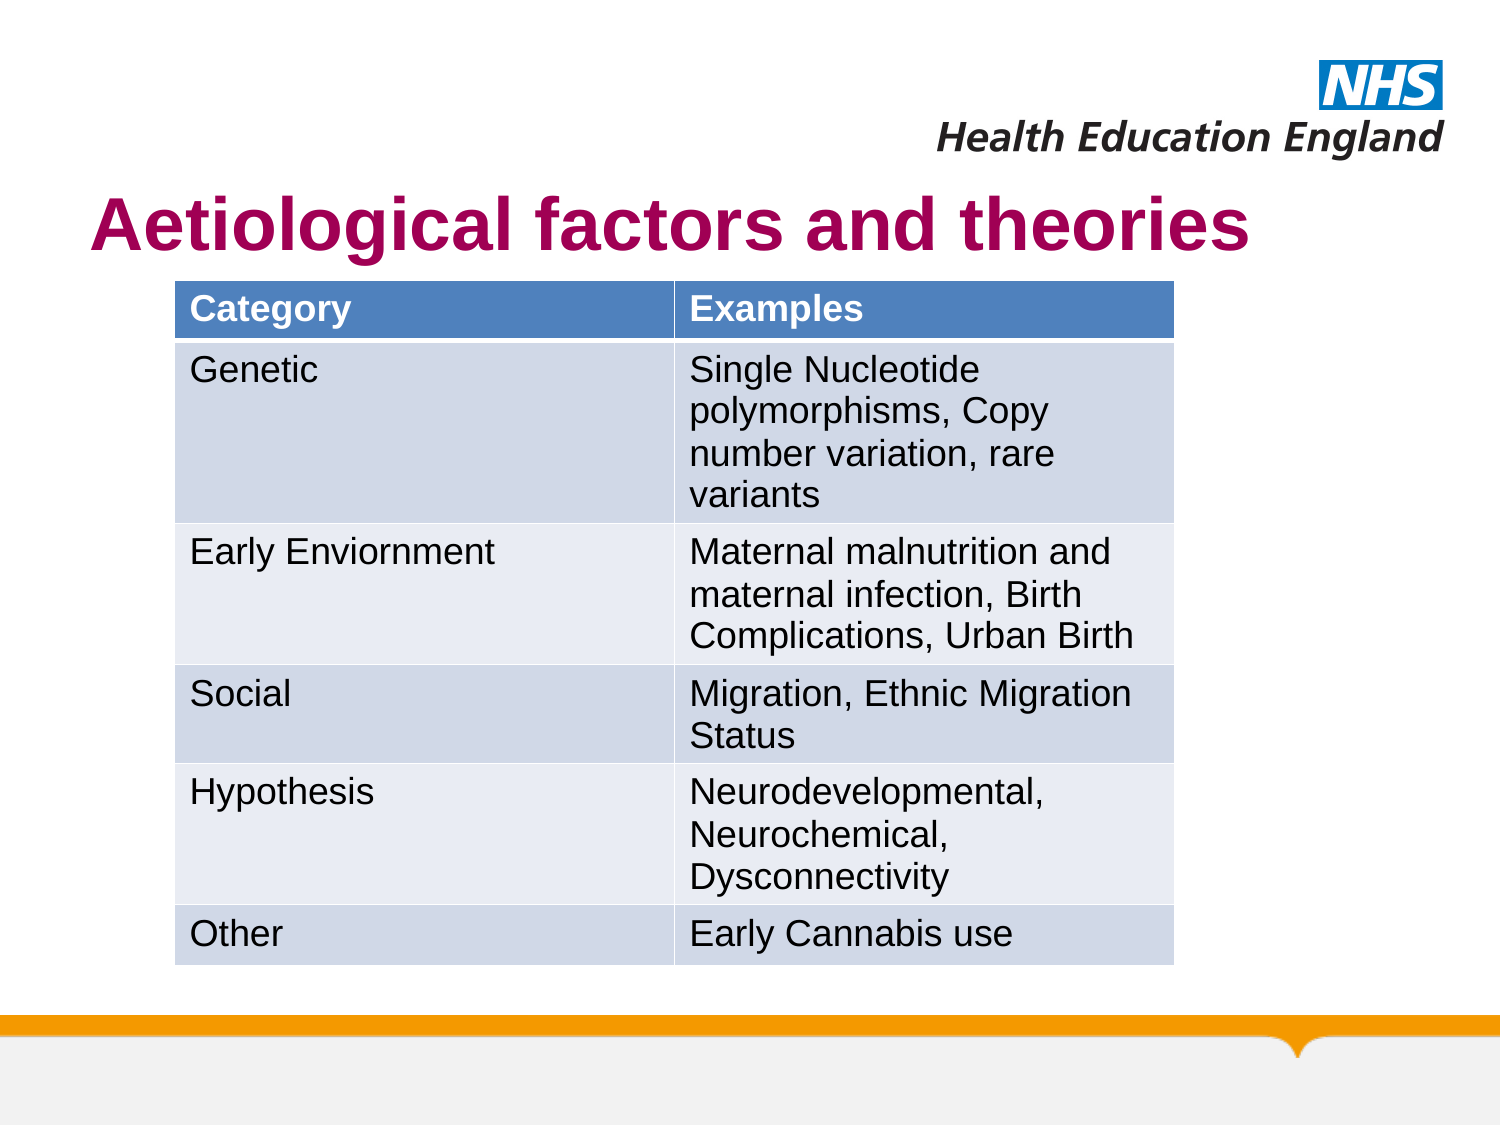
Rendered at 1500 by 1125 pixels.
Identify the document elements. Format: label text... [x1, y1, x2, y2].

table_cell Migration, Ethnic Migration Status [675, 665, 1174, 763]
title Aetiological factors and theories [75, 168, 1350, 280]
table_cell Hypothesis [175, 764, 674, 904]
table_cell Genetic [175, 343, 674, 523]
table_cell Other [175, 905, 674, 965]
table_header Category [175, 281, 674, 338]
picture [936, 59, 1445, 161]
table_cell Early Cannabis use [675, 905, 1174, 965]
table_cell Neurodevelopmental, Neurochemical, Dysconnectivity [675, 764, 1174, 904]
table_cell Single Nucleotide polymorphisms, Copy number variation, rare variants [675, 343, 1174, 523]
table_cell Maternal malnutrition and maternal infection, Birth Complications, Urban Birth [675, 524, 1174, 664]
table_cell Early Enviornment [175, 524, 674, 664]
table_header Examples [675, 281, 1174, 338]
table_cell Social [175, 665, 674, 763]
